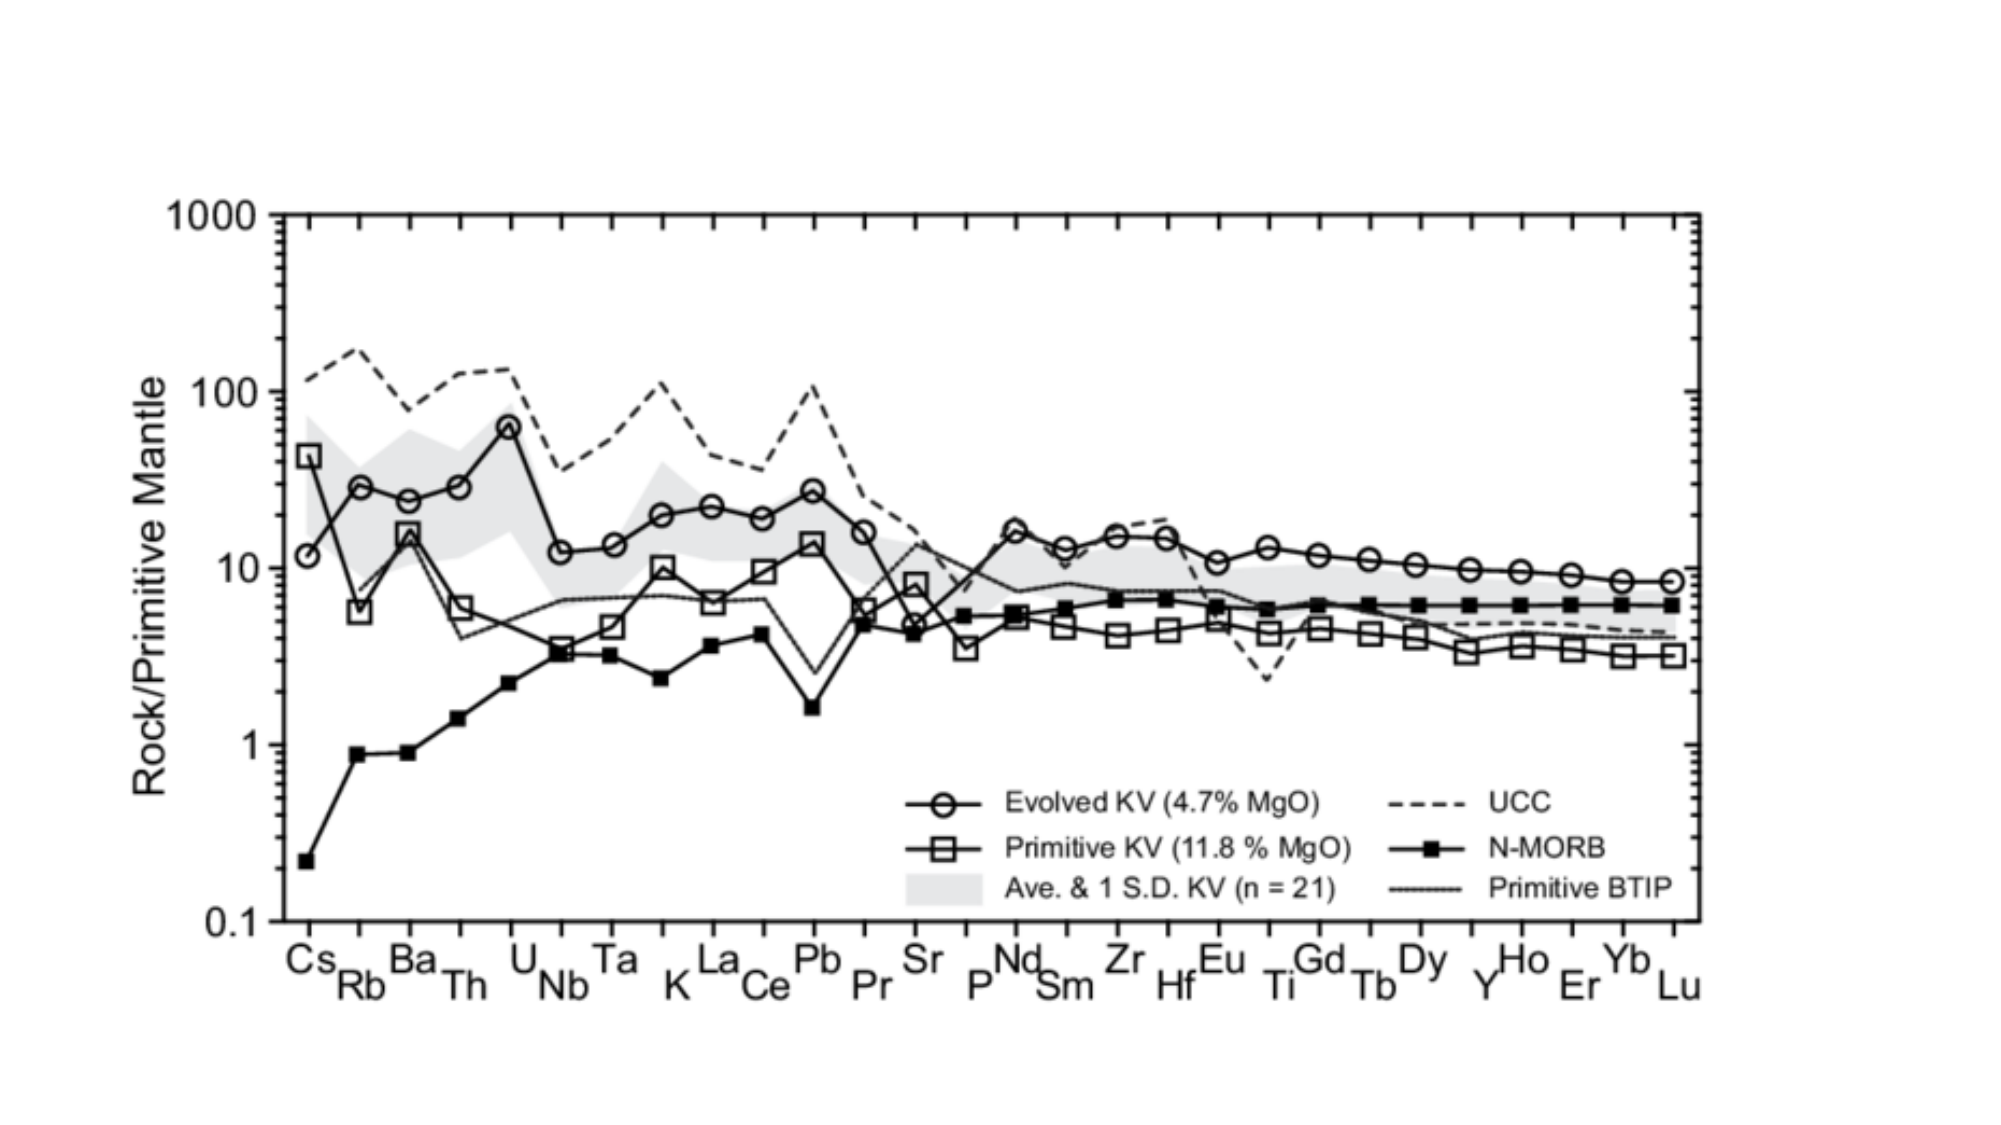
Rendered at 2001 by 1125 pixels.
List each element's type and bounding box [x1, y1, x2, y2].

picture [0, 195, 1829, 1014]
